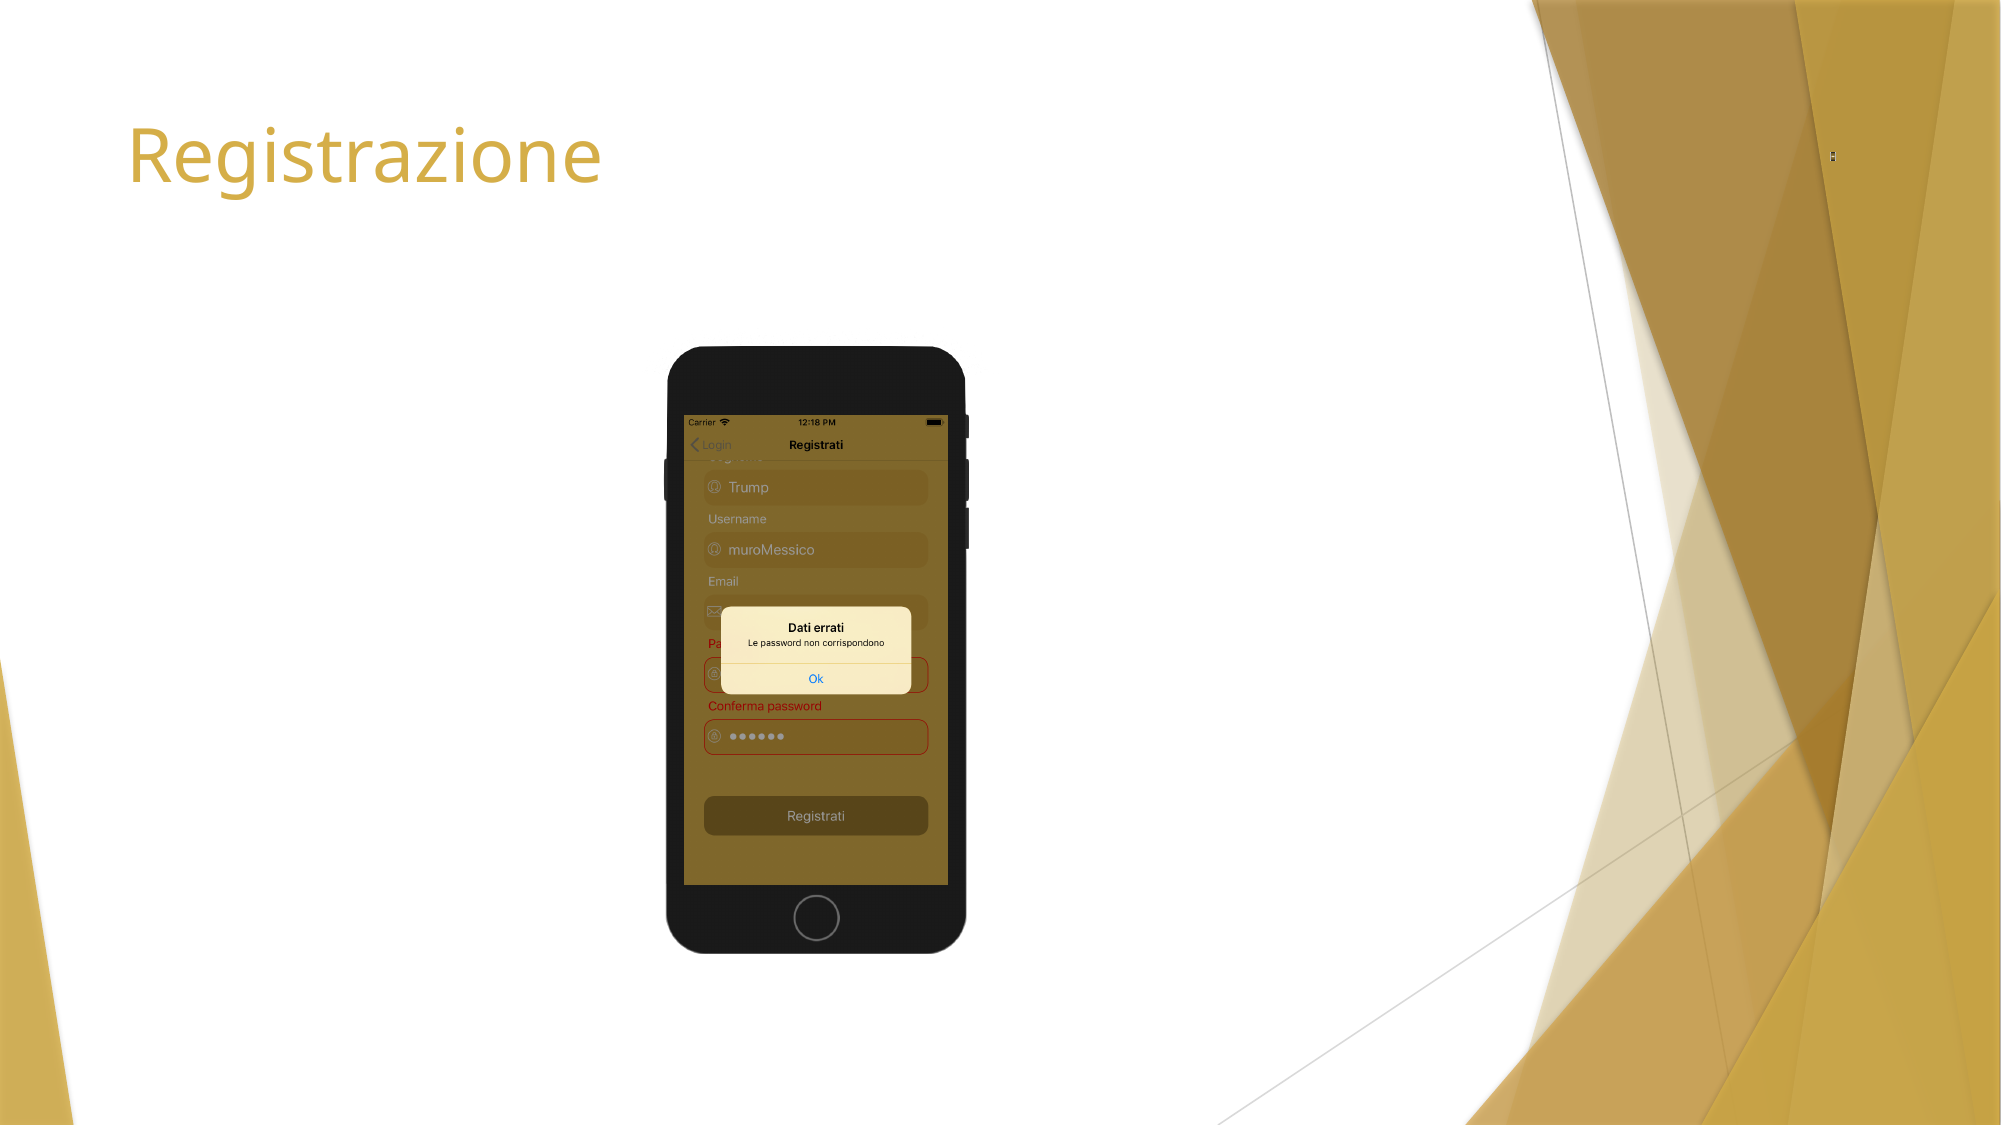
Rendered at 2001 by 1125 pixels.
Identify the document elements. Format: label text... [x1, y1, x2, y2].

title Registrazione [111, 99, 1522, 317]
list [1829, 152, 1836, 161]
picture [609, 316, 1023, 954]
